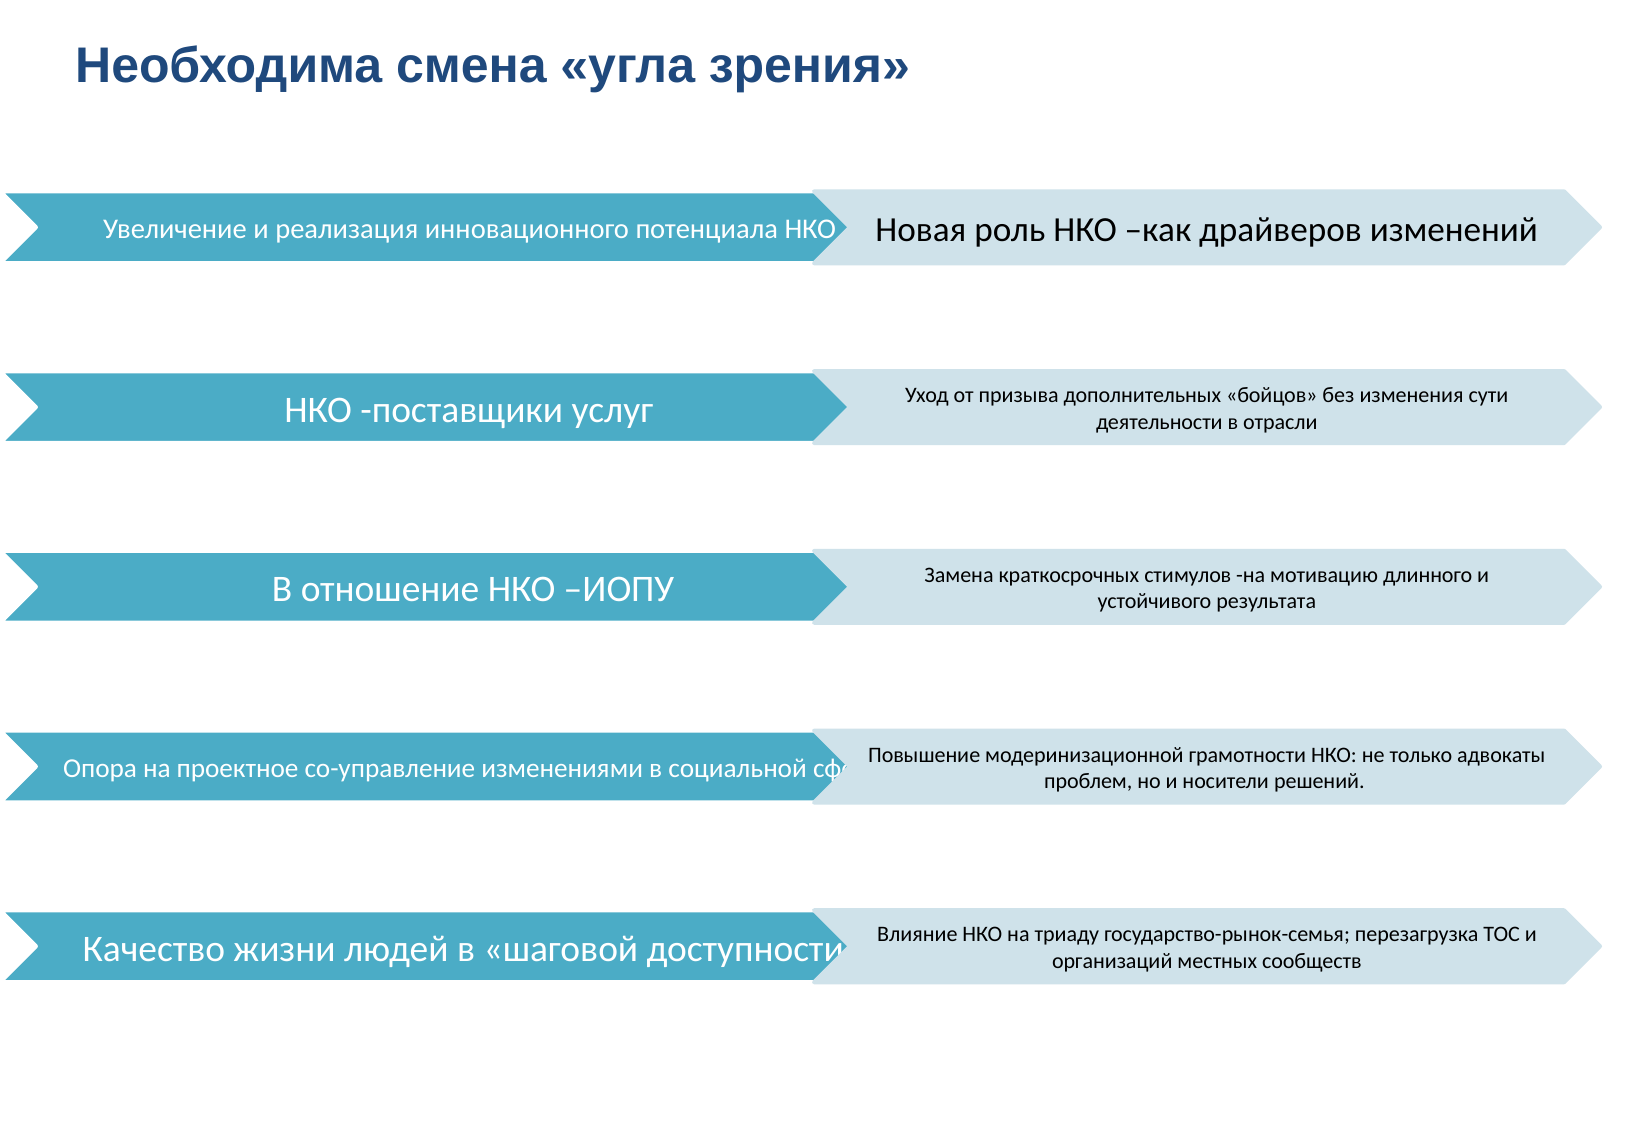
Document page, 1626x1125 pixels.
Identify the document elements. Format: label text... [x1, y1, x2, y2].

title Необходима смена «угла зрения» [75, 32, 1589, 135]
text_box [0, 137, 1601, 1037]
